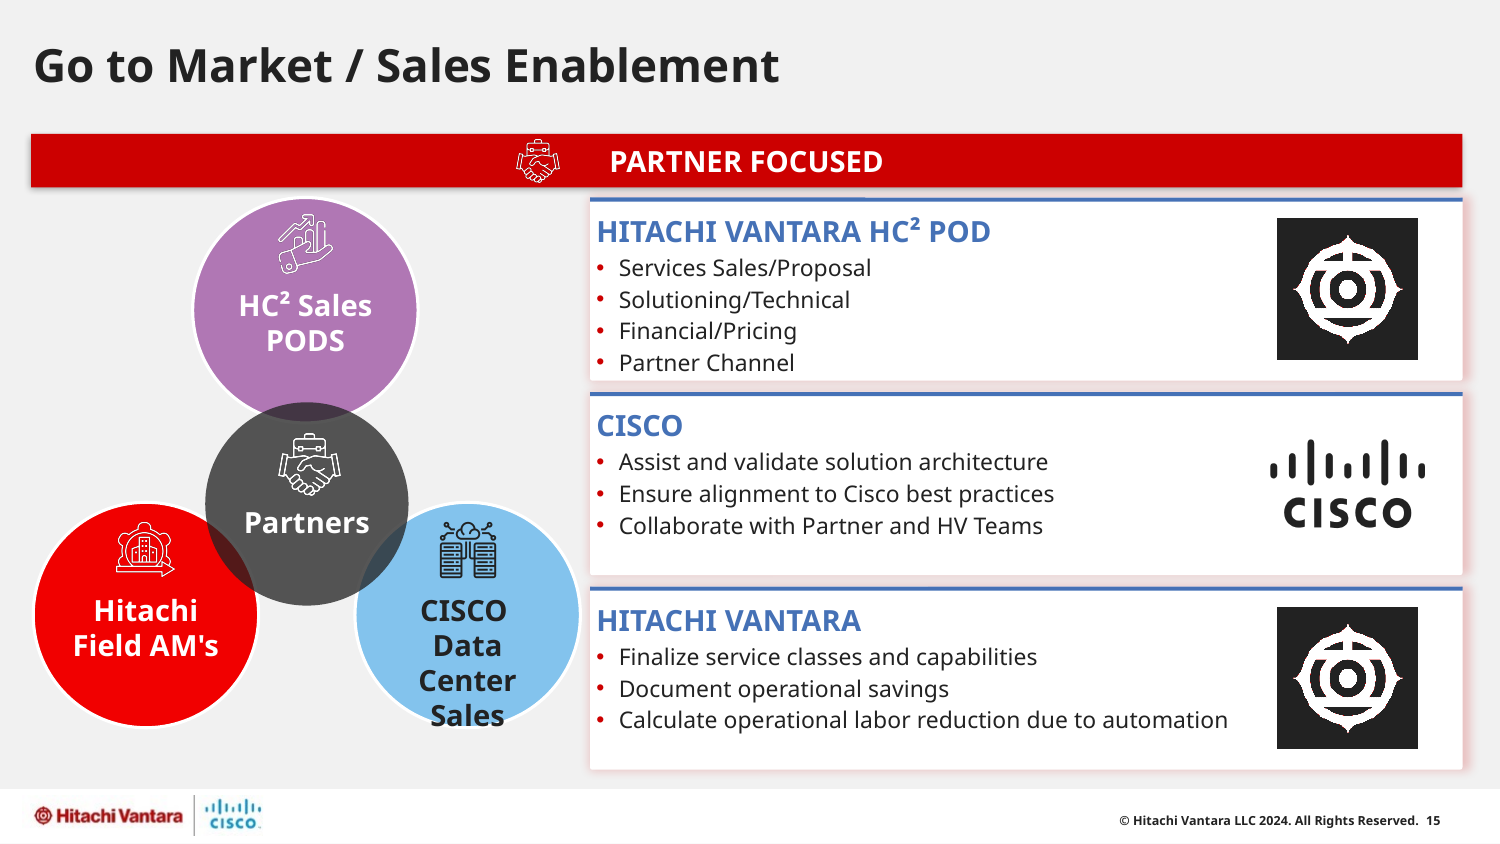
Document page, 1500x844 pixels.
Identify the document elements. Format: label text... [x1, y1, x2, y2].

picture [114, 517, 178, 581]
title Go to Market / Sales Enablement [33, 8, 1467, 129]
text_box [590, 204, 1463, 381]
text_box CISCO [596, 407, 1292, 443]
picture [515, 138, 560, 183]
picture [275, 214, 336, 274]
text_box [590, 593, 1463, 770]
text_box Services Sales/Proposal Solutioning/Technical Financial/Pricing Partner Channel [596, 253, 1292, 376]
picture [1239, 424, 1456, 543]
picture [277, 433, 341, 496]
text_box HITACHI VANTARA HC² POD [596, 213, 1292, 249]
text_box [587, 195, 1465, 204]
text_box [587, 584, 1465, 593]
text_box Hitachi Field AM's [31, 500, 261, 730]
picture [22, 795, 272, 836]
text_box HC² Sales PODS [190, 195, 421, 414]
text_box [590, 399, 1463, 576]
text_box [587, 389, 1465, 399]
text_box HITACHI VANTARA [596, 602, 1292, 638]
picture [1276, 606, 1419, 749]
picture [1276, 218, 1419, 360]
text_box Assist and validate solution architecture Ensure alignment to Cisco best practices Collaborate with Partner and HV Teams [596, 447, 1234, 539]
text_box Finalize service classes and capabilities Document operational savings Calculate operational labor reduction due to automation [596, 642, 1271, 734]
text_box Partners [203, 400, 411, 608]
text_box PARTNER FOCUSED [30, 133, 1463, 188]
picture [437, 520, 498, 581]
text_box CISCO Data Center Sales [352, 500, 583, 730]
